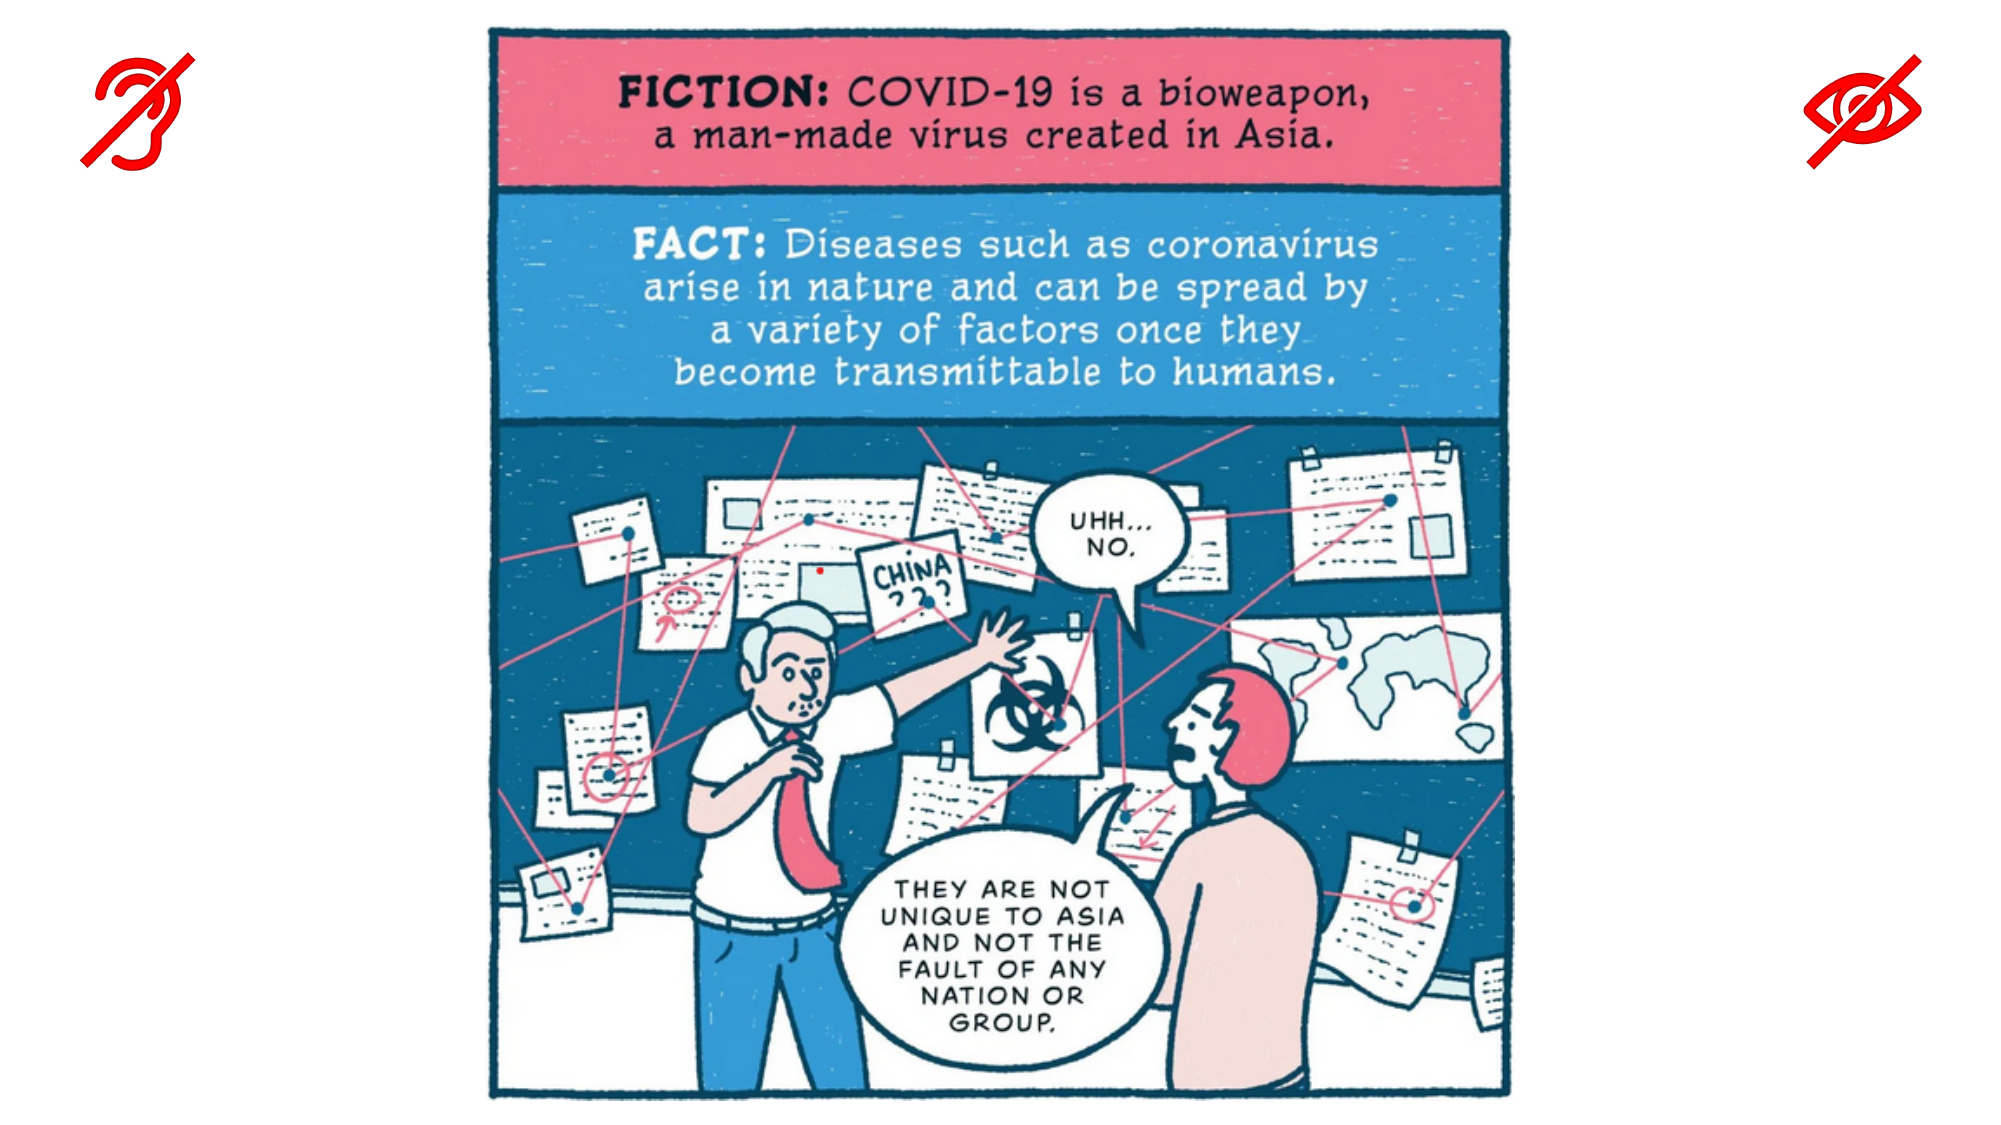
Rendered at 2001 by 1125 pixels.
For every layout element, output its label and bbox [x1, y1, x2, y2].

picture [62, 36, 213, 187]
list [485, 24, 1515, 1101]
picture [1787, 36, 1938, 187]
